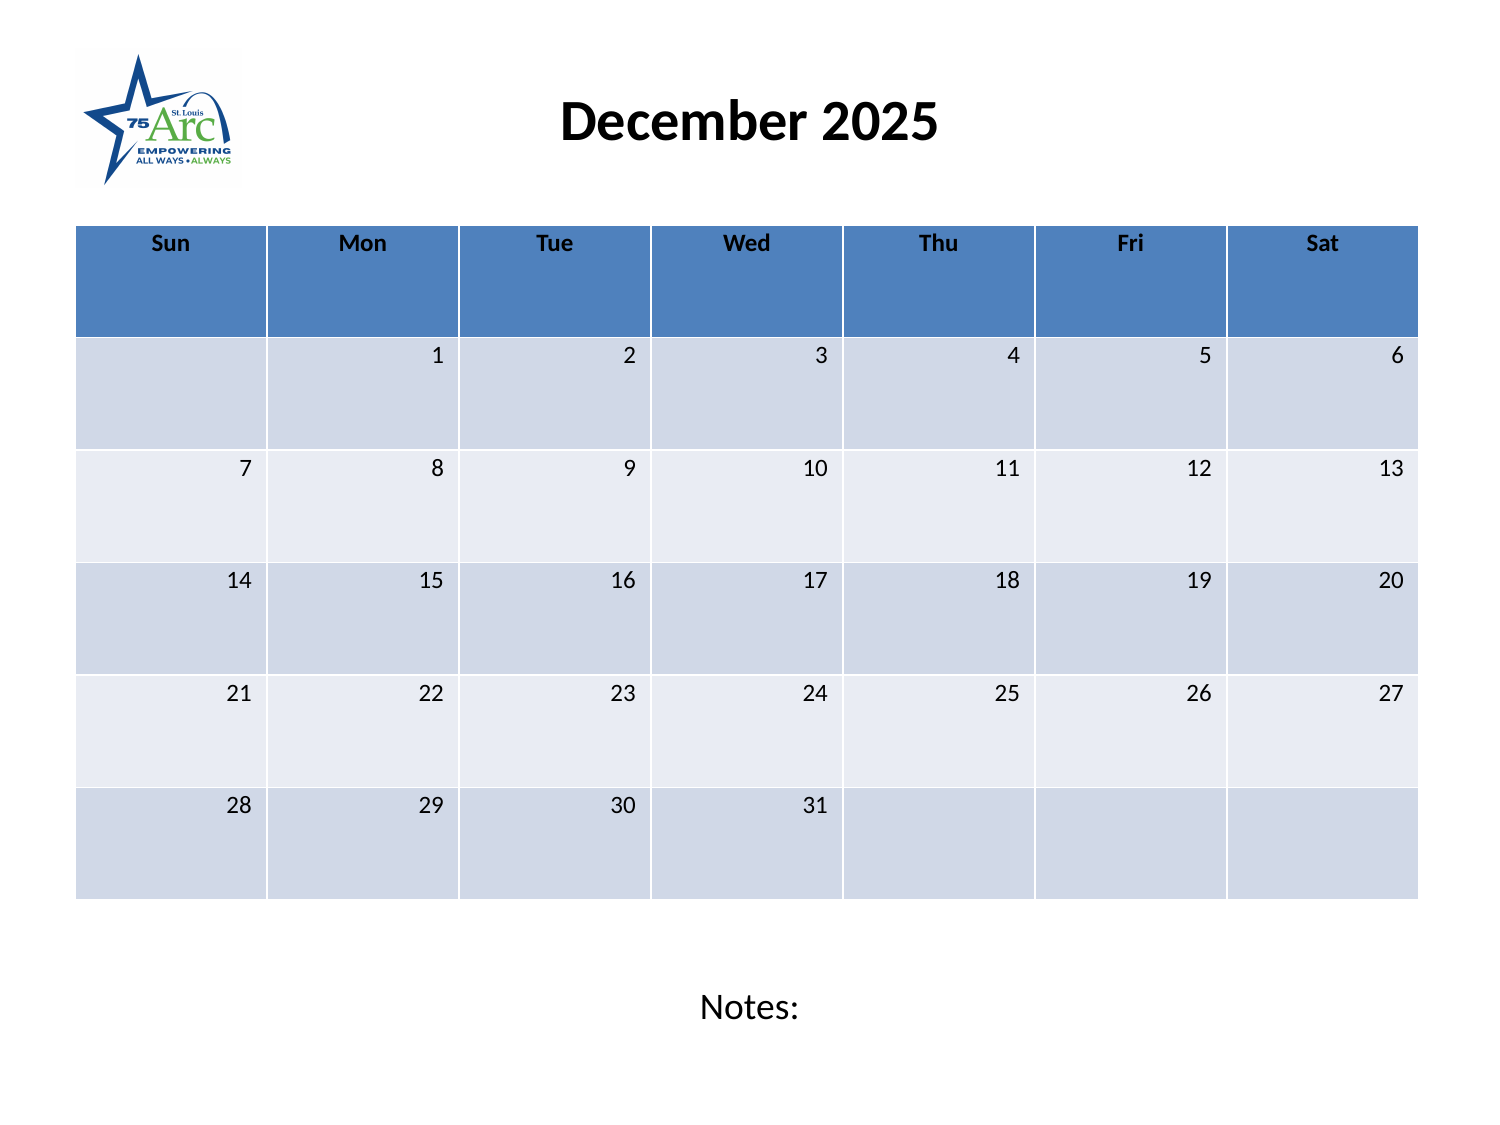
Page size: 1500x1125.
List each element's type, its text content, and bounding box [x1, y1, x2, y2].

table_cell 30 [460, 788, 650, 899]
title December 2025 [542, 75, 958, 224]
text_box Notes: [685, 975, 815, 1065]
table_cell 1 [268, 338, 458, 449]
table_cell 5 [1036, 338, 1226, 449]
table_cell [1228, 788, 1418, 899]
table_cell 21 [76, 676, 266, 787]
table_cell 25 [844, 676, 1034, 787]
table_cell 10 [652, 451, 842, 562]
table_cell 13 [1228, 451, 1418, 562]
table_cell 12 [1036, 451, 1226, 562]
table_cell 7 [76, 451, 266, 562]
table_header Sat [1228, 226, 1418, 337]
table_cell 3 [652, 338, 842, 449]
table_cell 20 [1228, 563, 1418, 674]
table_cell 16 [460, 563, 650, 674]
table_cell 17 [652, 563, 842, 674]
table_cell 4 [844, 338, 1034, 449]
picture [74, 48, 242, 188]
table_cell 27 [1228, 676, 1418, 787]
table_header Mon [268, 226, 458, 337]
table_cell 11 [844, 451, 1034, 562]
table_header Tue [460, 226, 650, 337]
table_cell 22 [268, 676, 458, 787]
table_cell 18 [844, 563, 1034, 674]
table_cell 2 [460, 338, 650, 449]
table_cell 29 [268, 788, 458, 899]
table_cell 14 [76, 563, 266, 674]
table_header Sun [76, 226, 266, 337]
table_cell [76, 338, 266, 449]
table_cell 19 [1036, 563, 1226, 674]
table_cell 9 [460, 451, 650, 562]
table_cell [1036, 788, 1226, 899]
table_cell [844, 788, 1034, 899]
table_cell 23 [460, 676, 650, 787]
table_cell 15 [268, 563, 458, 674]
table_cell 8 [268, 451, 458, 562]
table_header Wed [652, 226, 842, 337]
table_cell 24 [652, 676, 842, 787]
table_cell 28 [76, 788, 266, 899]
table_header Fri [1036, 226, 1226, 337]
table_header Thu [844, 226, 1034, 337]
table_cell 31 [652, 788, 842, 899]
table_cell 6 [1228, 338, 1418, 449]
table_cell 26 [1036, 676, 1226, 787]
